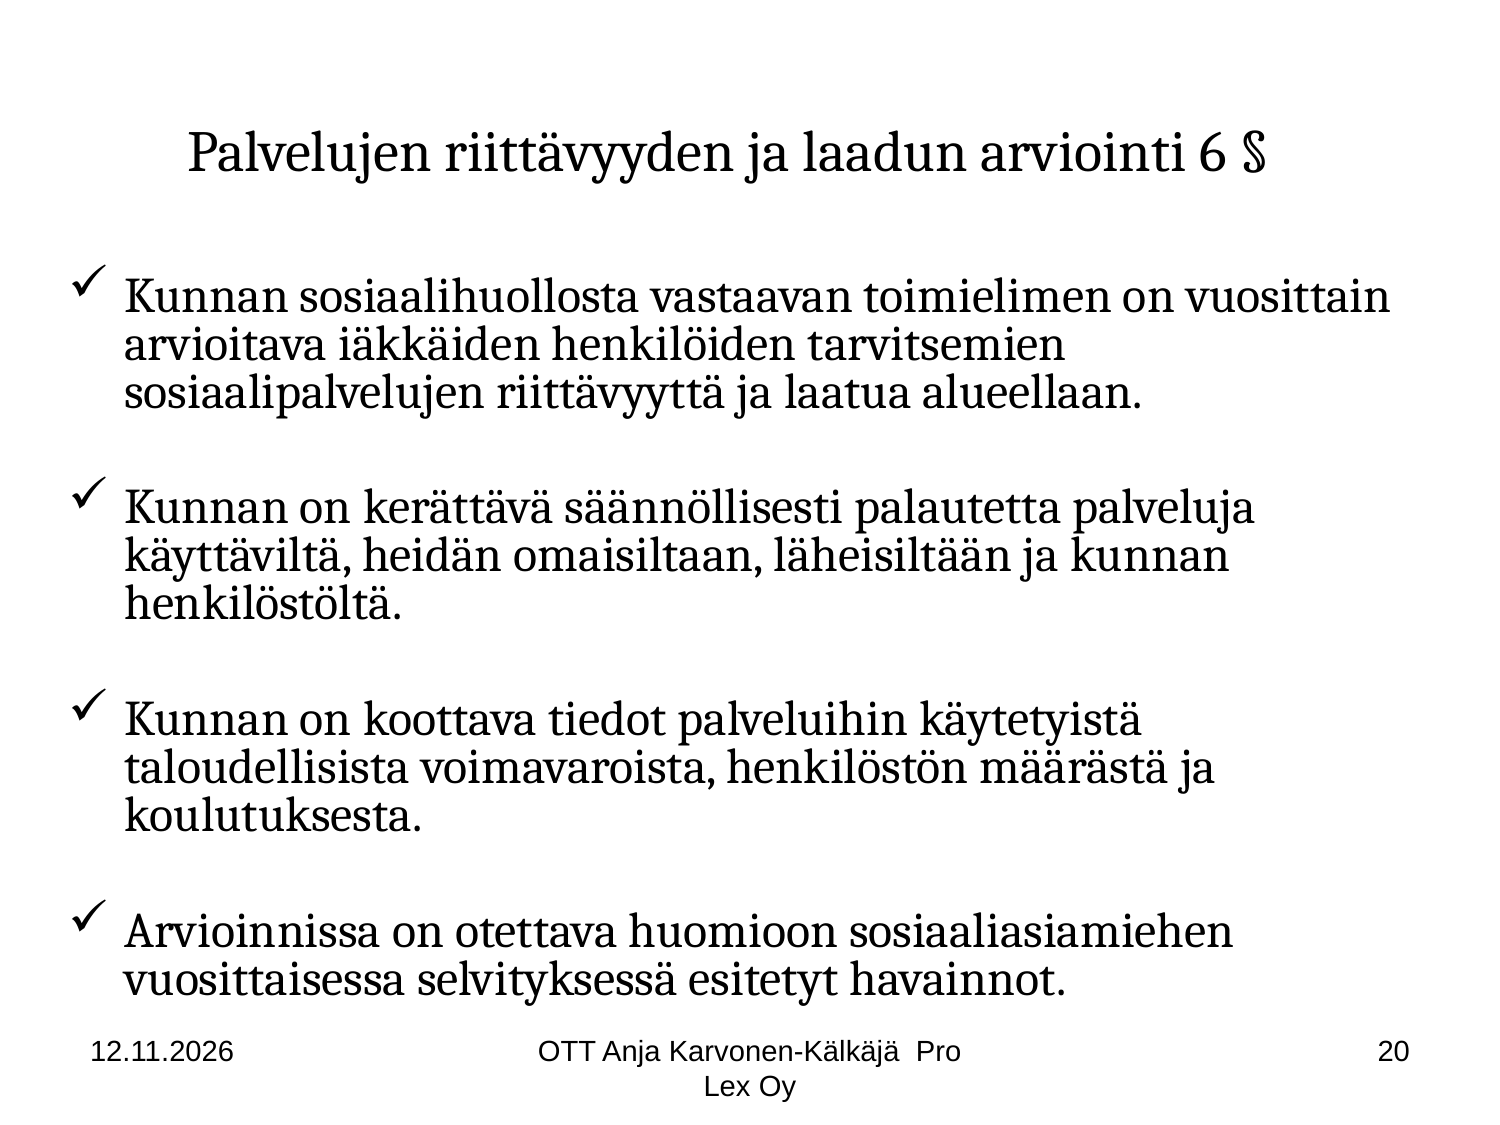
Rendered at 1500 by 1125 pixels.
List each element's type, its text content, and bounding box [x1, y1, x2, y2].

list Kunnan sosiaalihuollosta vastaavan toimielimen on vuosittain arvioitava iäkkäiden henkilöiden tarvitsemien sosiaalipalvelujen riittävyyttä ja laatua alueellaan. Kunnan on kerättävä säännöllisesti palautetta palveluja käyttäviltä, heidän omaisiltaan, läheisiltään ja kunnan henkilöstöltä. Kunnan on koottava tiedot palveluihin käytetyistä taloudellisista voimavaroista, henkilöstön määrästä ja koulutuksesta. Arvioinnissa on otettava huomioon sosiaaliasiamiehen vuosittaisessa selvityksessä esitetyt havainnot. [53, 196, 1415, 1024]
footer OTT Anja Karvonen-Kälkäjä Pro Lex Oy [512, 1024, 988, 1103]
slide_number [74, 1024, 426, 1103]
slide_number 20 [1074, 1024, 1426, 1103]
title Palvelujen riittävyyden ja laadun arviointi 6 § [53, 54, 1404, 196]
